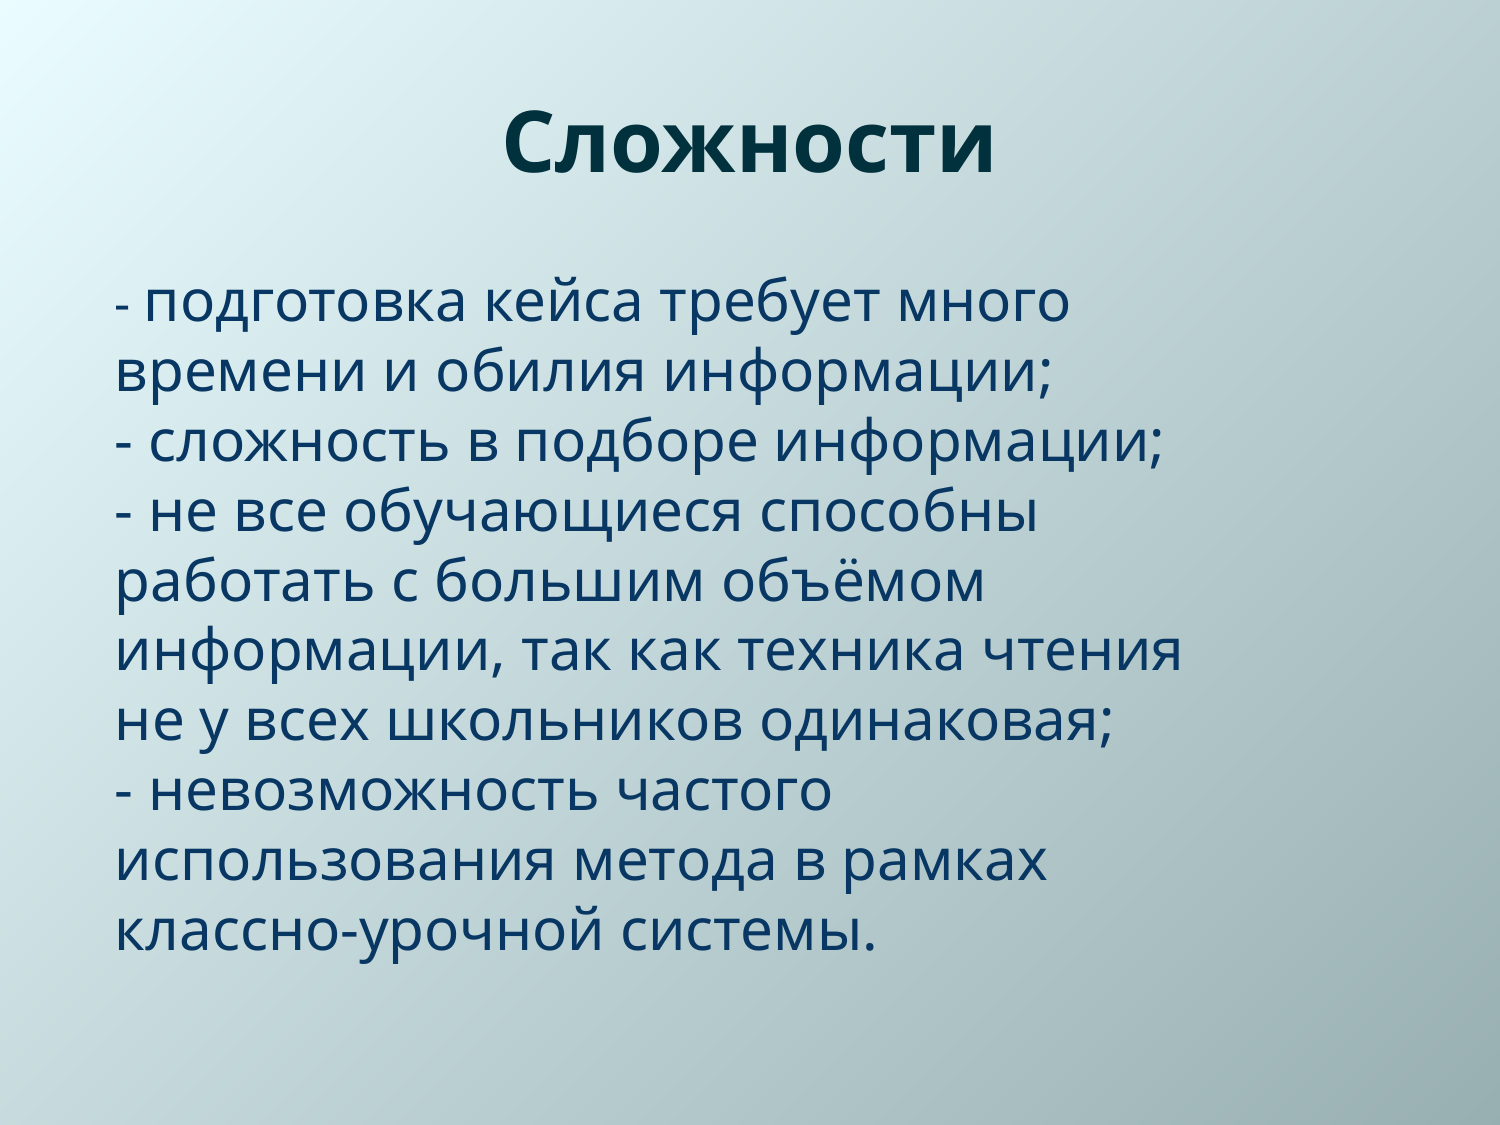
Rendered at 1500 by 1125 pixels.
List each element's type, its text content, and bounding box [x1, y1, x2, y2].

title Сложности [75, 45, 1425, 233]
text_box - подготовка кейса требует много времени и обилия информации; - сложность в подборе информации; - не все обучающиеся способны работать с большим объёмом информации, так как техника чтения не у всех школьников одинаковая; - невозможность частого использования метода в рамках классно-урочной системы. [100, 255, 1279, 970]
